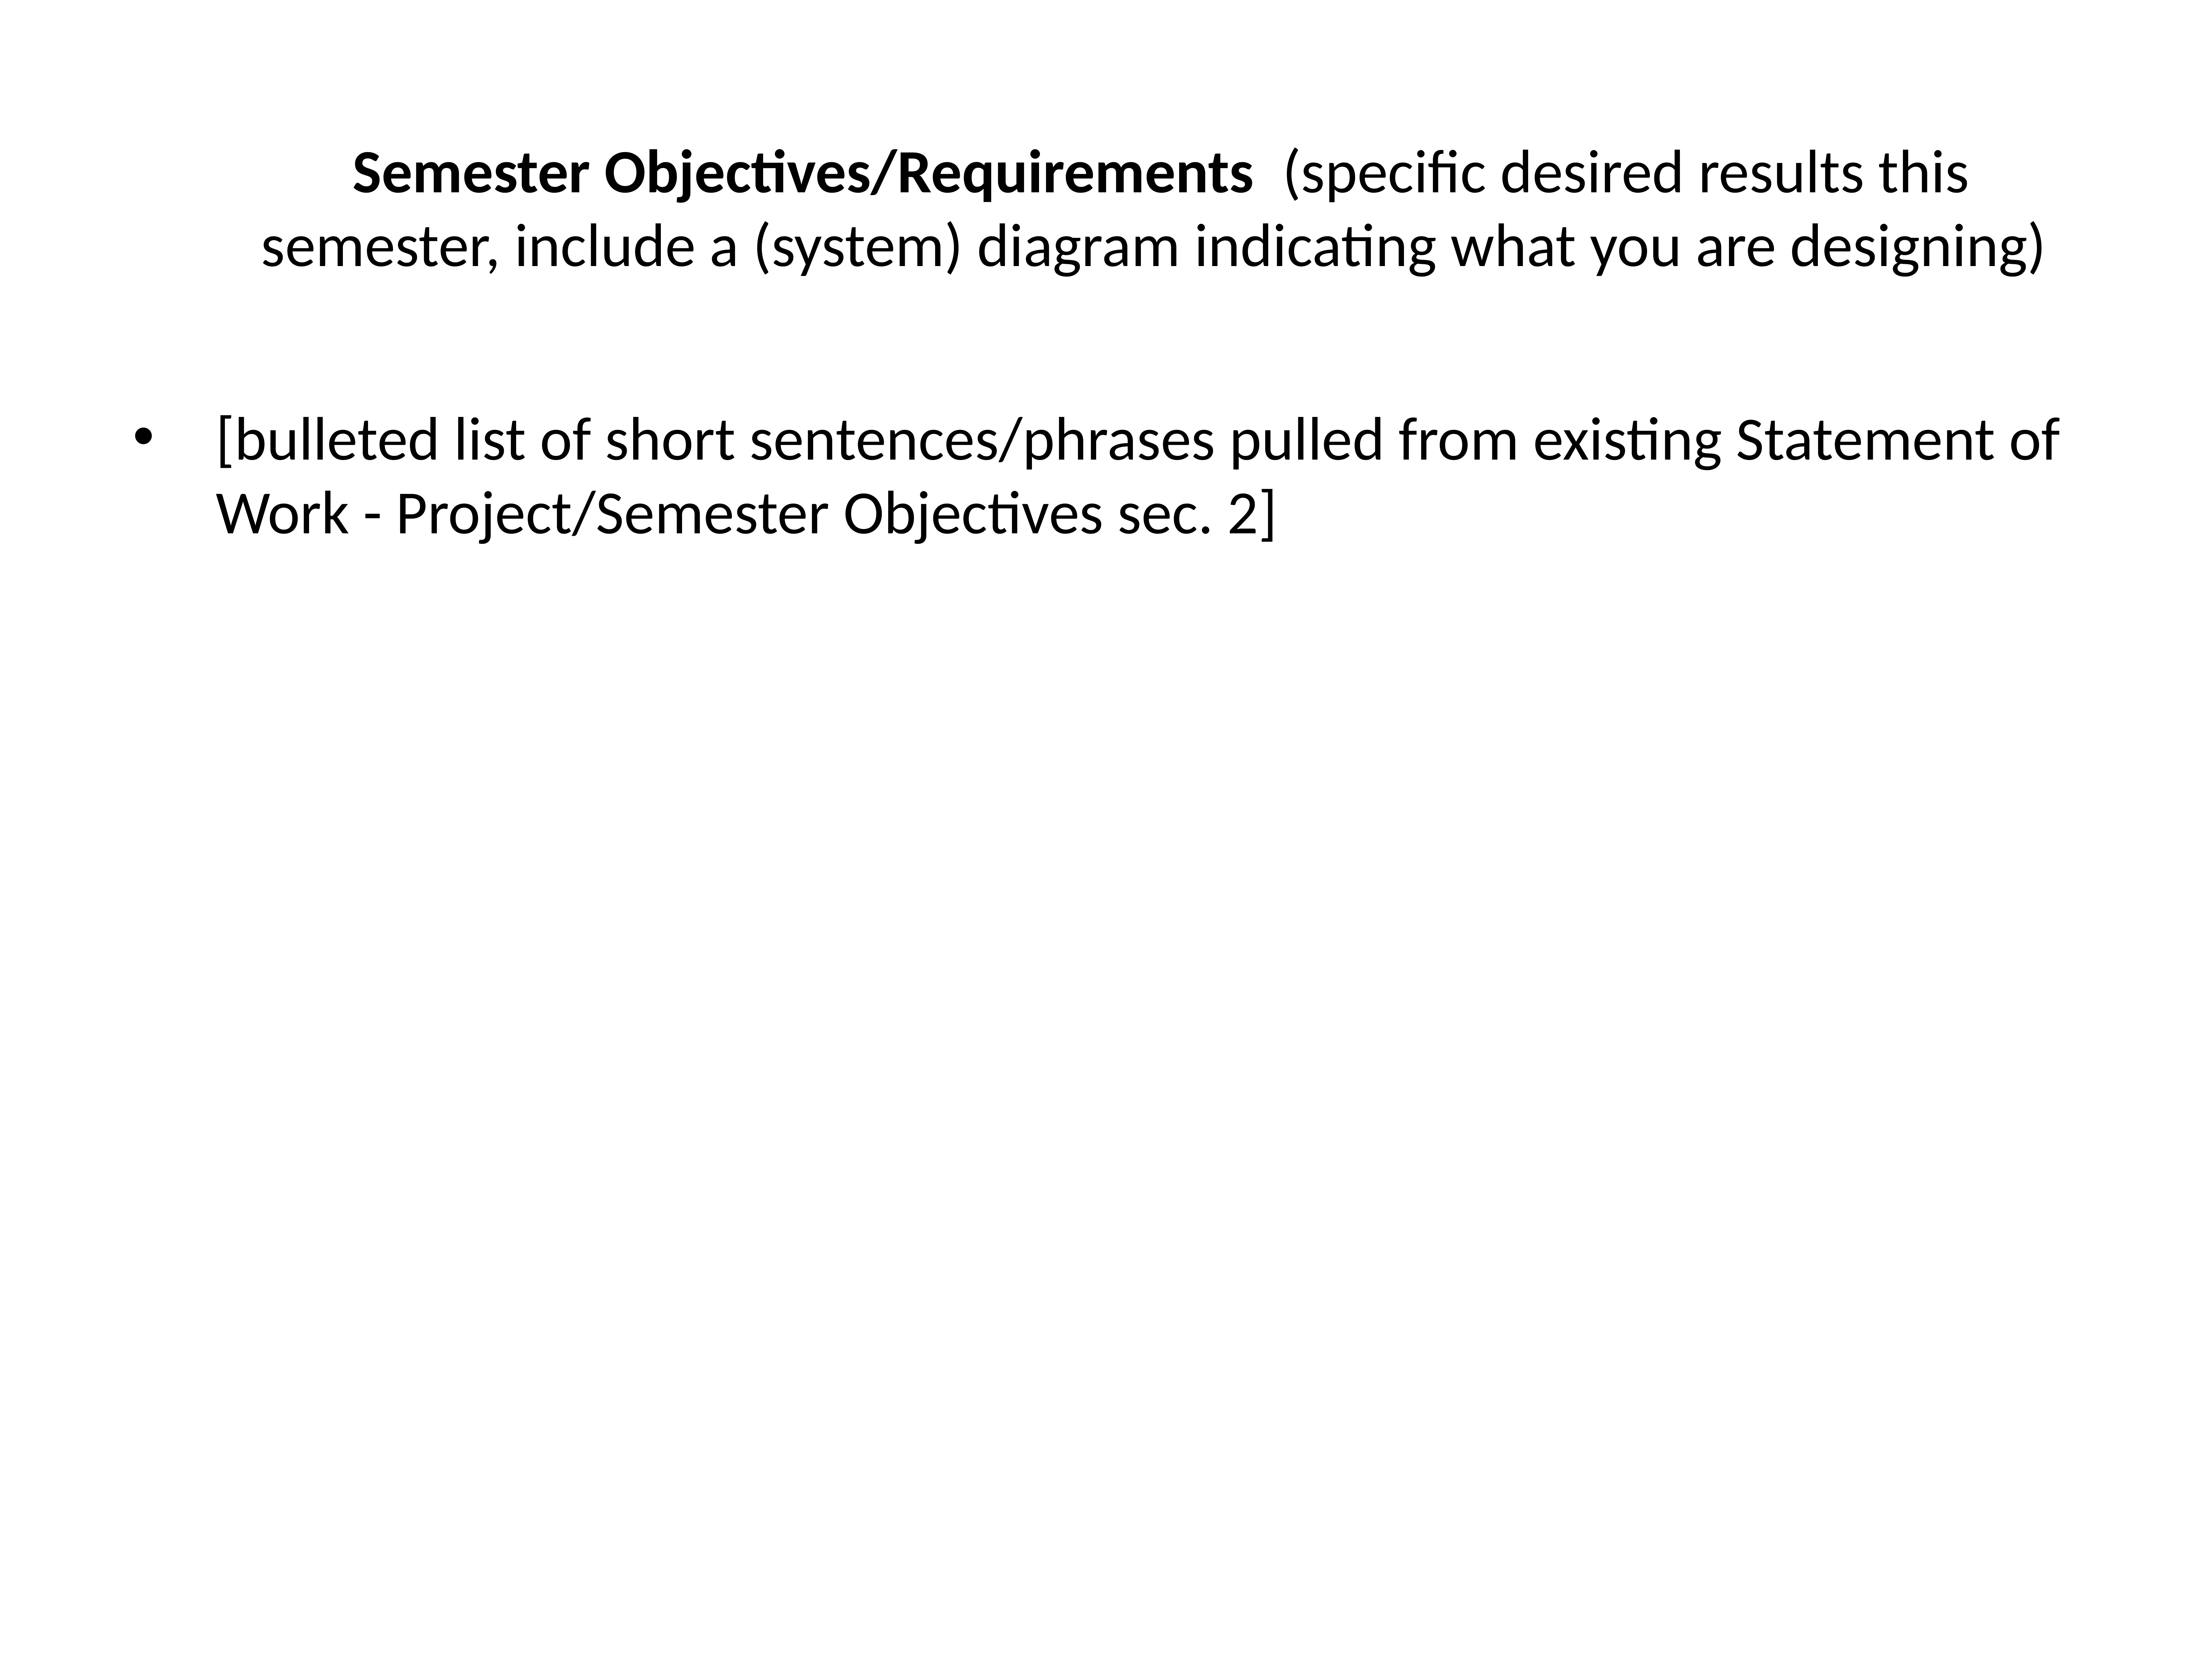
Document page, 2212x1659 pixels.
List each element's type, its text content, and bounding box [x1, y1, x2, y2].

title Semester Objectives/Requirements (specific desired results this semester, include a (system) diagram indicating what you are designing) [111, 66, 2101, 343]
list [bulleted list of short sentences/phrases pulled from existing Statement of Work - Project/Semester Objectives sec. 2] [111, 387, 2101, 1482]
